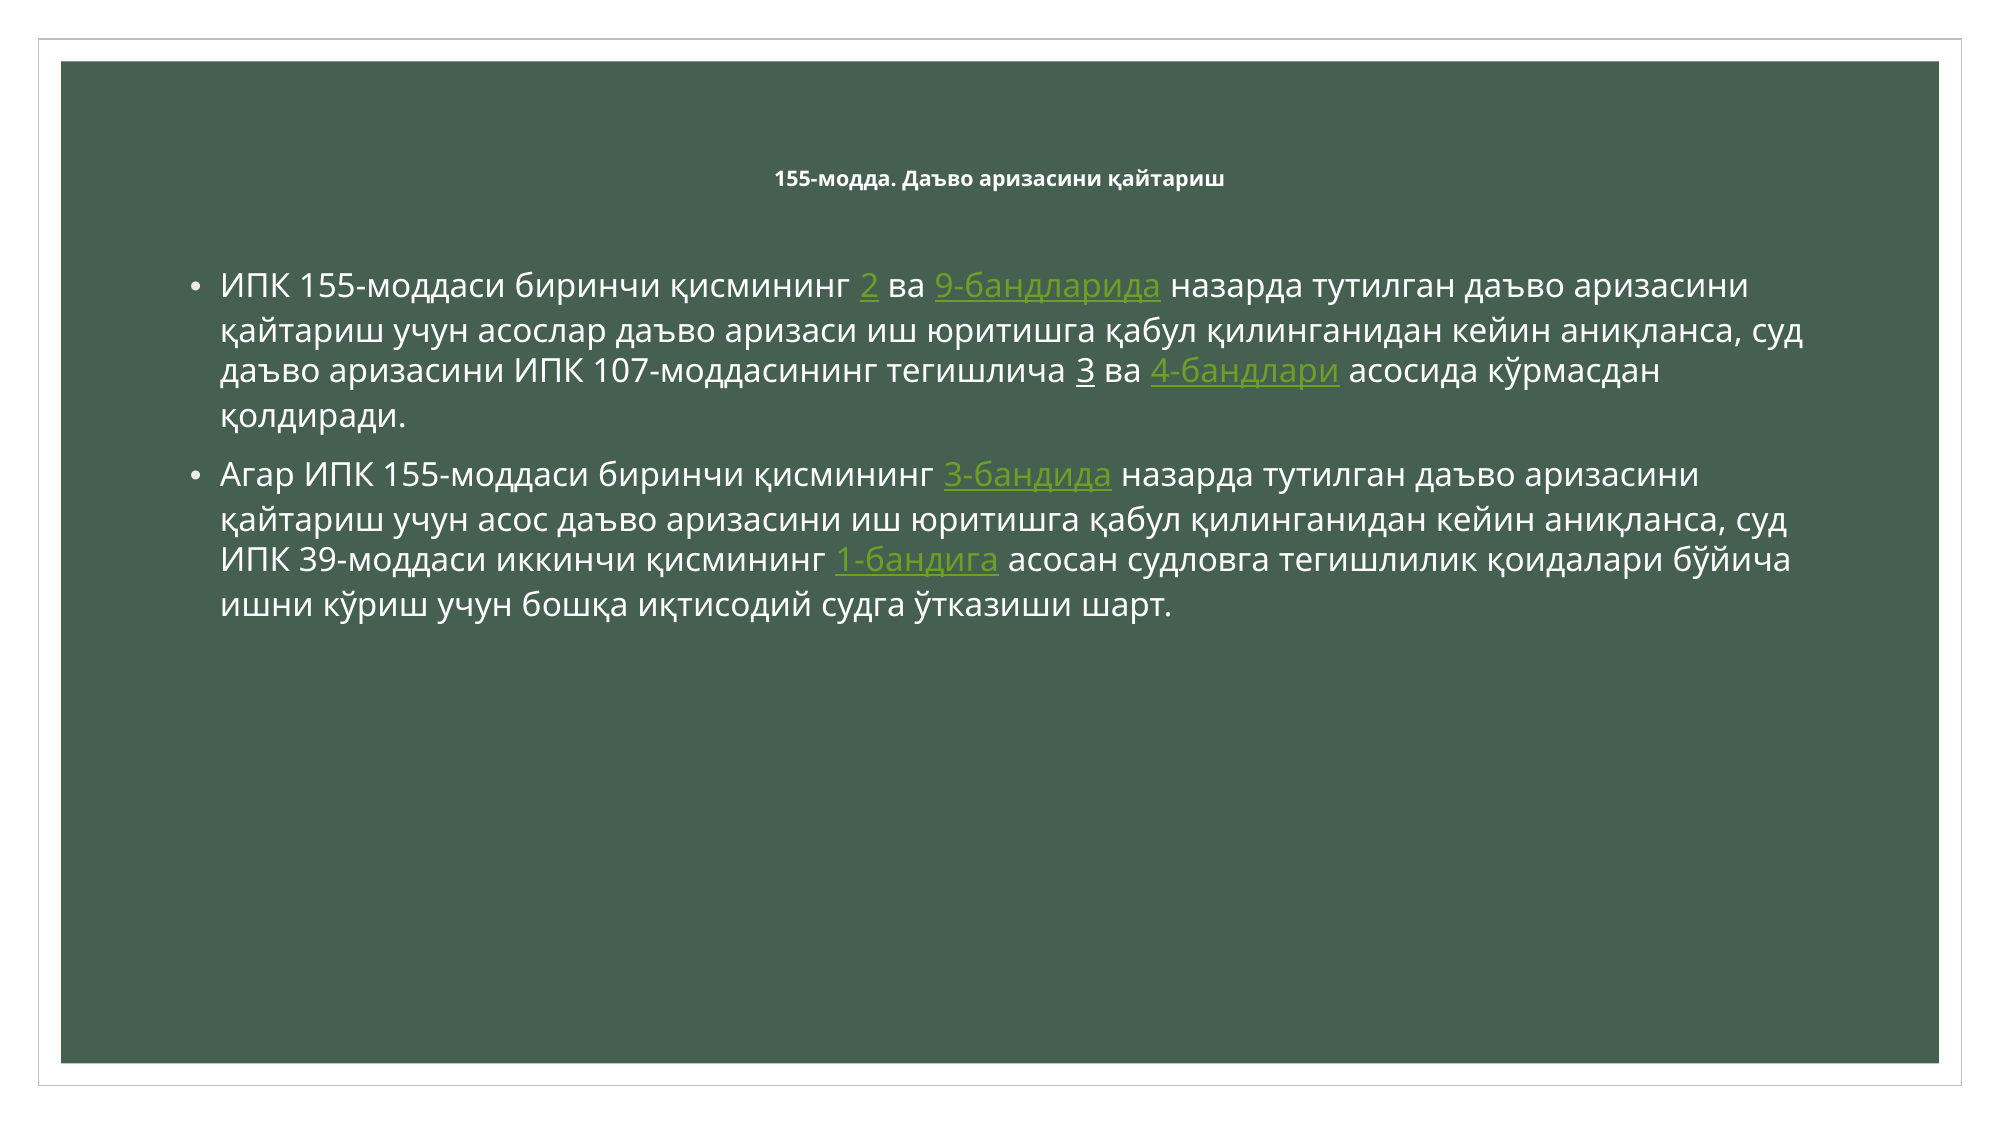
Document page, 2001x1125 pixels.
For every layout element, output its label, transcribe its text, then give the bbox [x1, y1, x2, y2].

list ИПК 155-моддаси биринчи қисмининг 2 ва 9-бандларида назарда тутилган даъво аризасини қайтариш учун асослар даъво аризаси иш юритишга қабул қилинганидан кейин аниқланса, суд даъво аризасини ИПК 107-моддасининг тегишлича 3 ва 4-бандлари асосида кўрмасдан қолдиради. Агар ИПК 155-моддаси биринчи қисмининг 3-бандида назарда тутилган даъво аризасини қайтариш учун асос даъво аризасини иш юритишга қабул қилинганидан кейин аниқланса, суд ИПК 39-моддаси иккинчи қисмининг 1-бандига асосан судловга тегишлилик қоидалари бўйича ишни кўриш учун бошқа иқтисодий судга ўтказиши шарт. [174, 256, 1825, 990]
title 155-модда. Даъво аризасини қайтариш [174, 105, 1825, 256]
